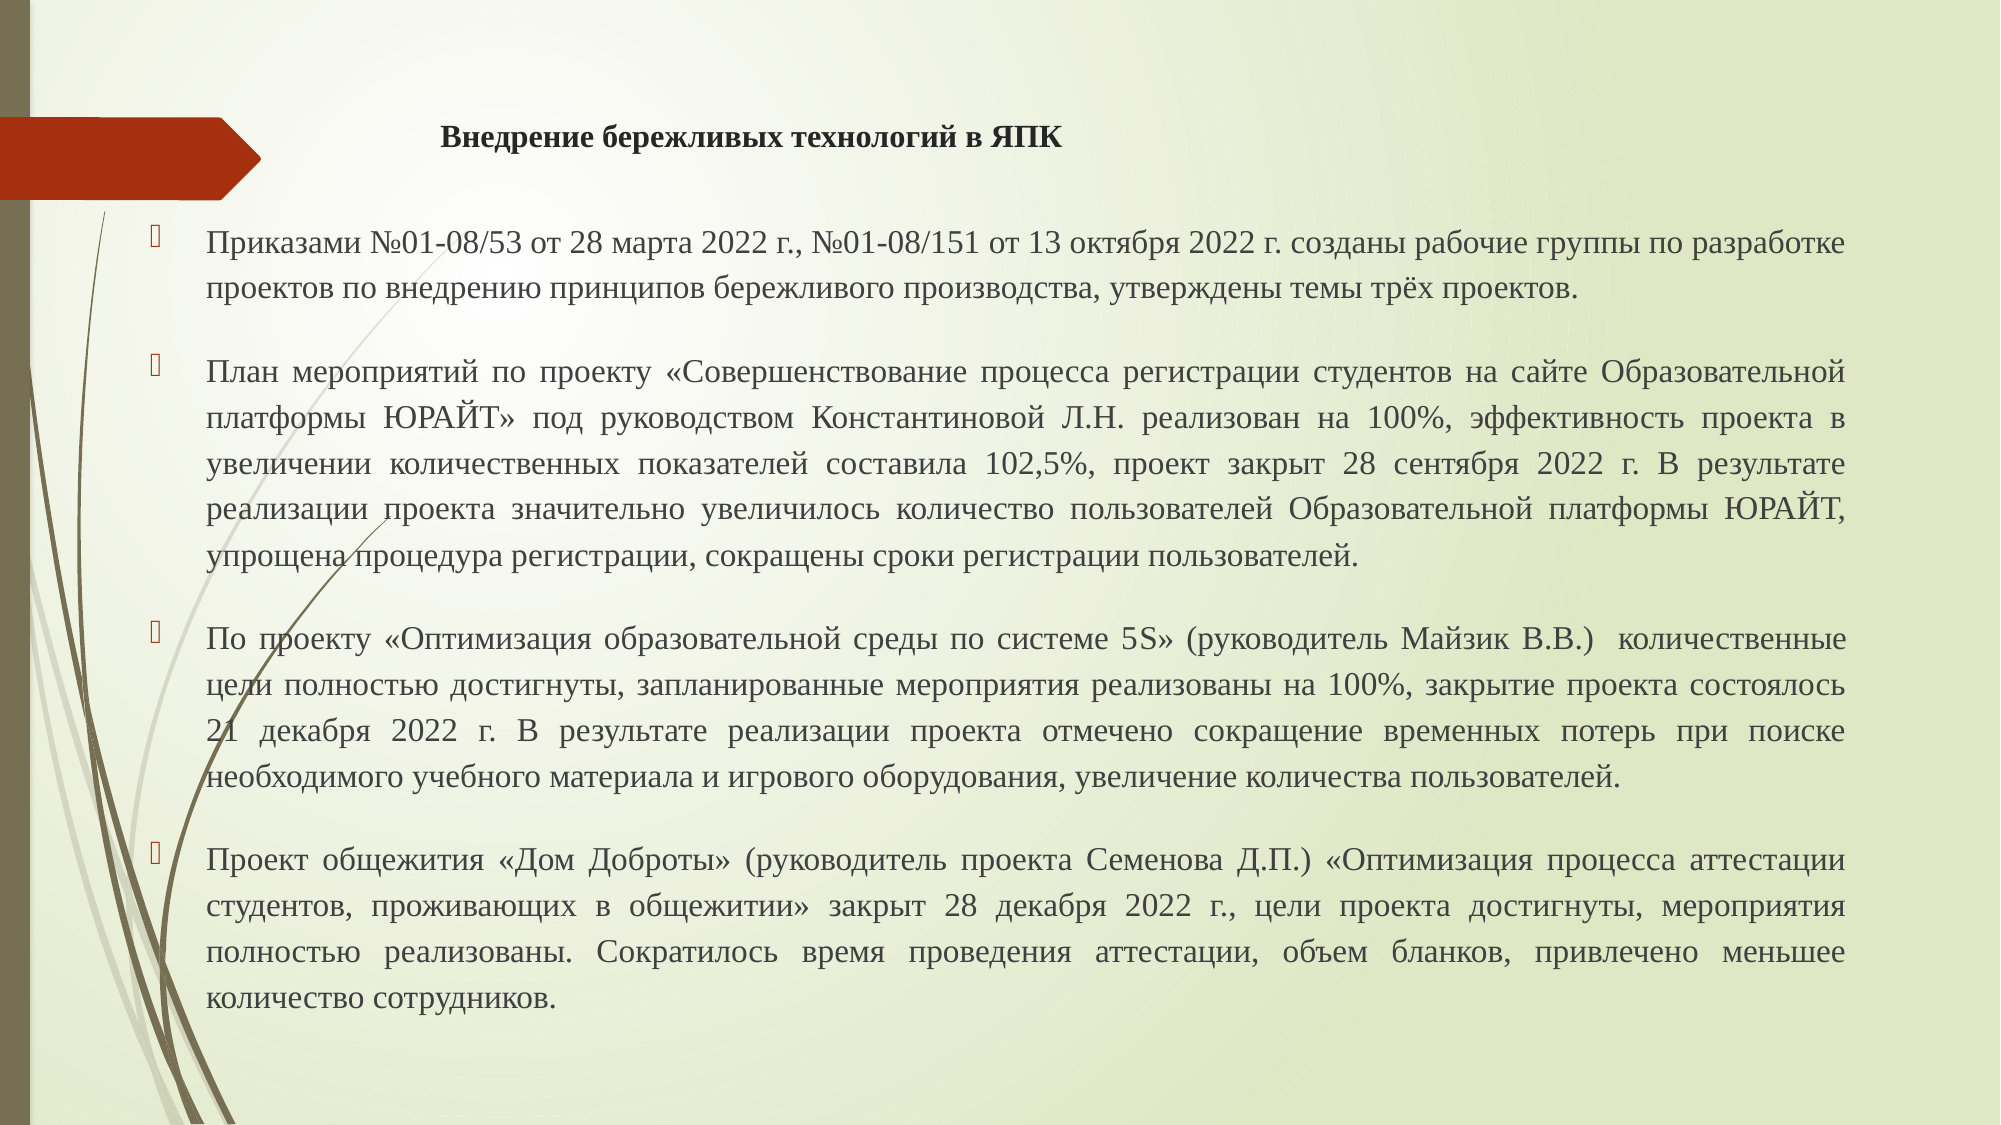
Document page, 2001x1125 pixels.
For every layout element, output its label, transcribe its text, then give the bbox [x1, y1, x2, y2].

list Приказами №01-08/53 от 28 марта 2022 г., №01-08/151 от 13 октября 2022 г. созданы рабочие группы по разработке проектов по внедрению принципов бережливого производства, утверждены темы трёх проектов. План мероприятий по проекту «Совершенствование процесса регистрации студентов на сайте Образовательной платформы ЮРАЙТ» под руководством Константиновой Л.Н. реализован на 100%, эффективность проекта в увеличении количественных показателей составила 102,5%, проект закрыт 28 сентября 2022 г. В результате реализации проекта значительно увеличилось количество пользователей Образовательной платформы ЮРАЙТ, упрощена процедура регистрации, сокращены сроки регистрации пользователей. По проекту «Оптимизация образовательной среды по системе 5S» (руководитель Майзик В.В.) количественные цели полностью достигнуты, запланированные мероприятия реализованы на 100%, закрытие проекта состоялось 21 декабря 2022 г. В результате реализации проекта отмечено сокращение временных потерь при поиске необходимого учебного материала и игрового оборудования, увеличение количества пользователей. Проект общежития «Дом Доброты» (руководитель проекта Семенова Д.П.) «Оптимизация процесса аттестации студентов, проживающих в общежитии» закрыт 28 декабря 2022 г., цели проекта достигнуты, мероприятия полностью реализованы. Сократилось время проведения аттестации, объем бланков, привлечено меньшее количество сотрудников. [134, 206, 1864, 936]
title Внедрение бережливых технологий в ЯПК [425, 102, 1888, 207]
